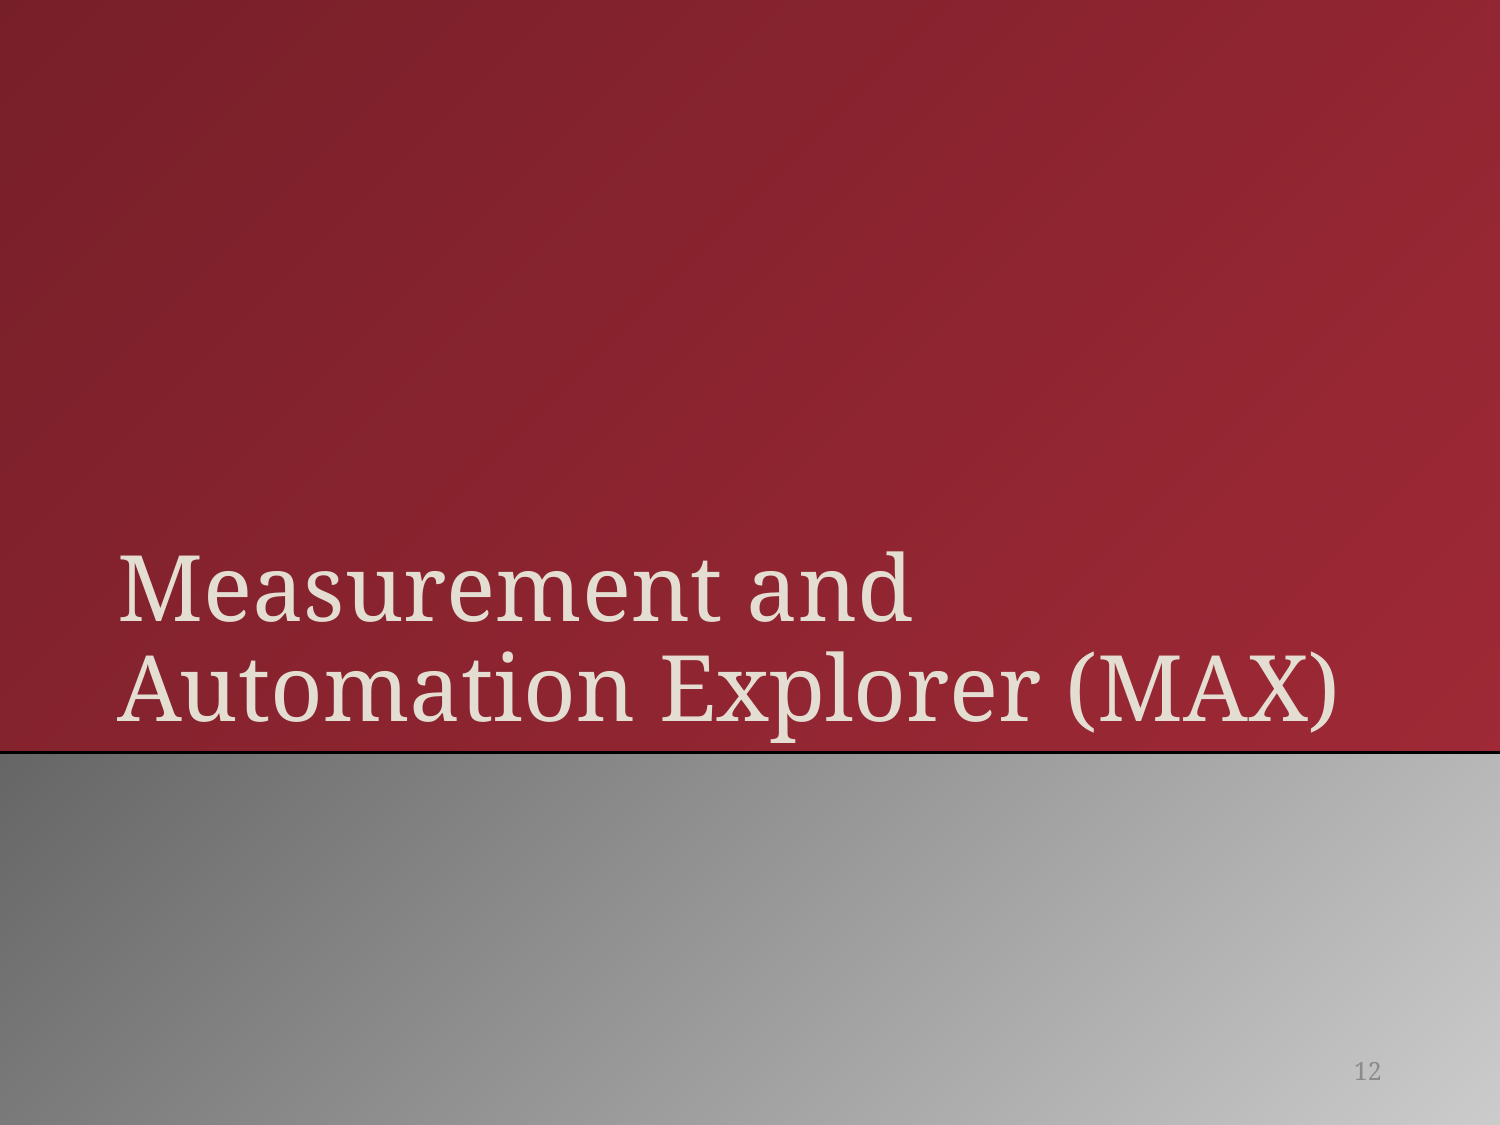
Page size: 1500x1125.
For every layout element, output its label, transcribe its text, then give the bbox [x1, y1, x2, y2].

slide_number 12 [1059, 1042, 1397, 1103]
title Measurement and Automation Explorer (MAX) [102, 280, 1397, 749]
